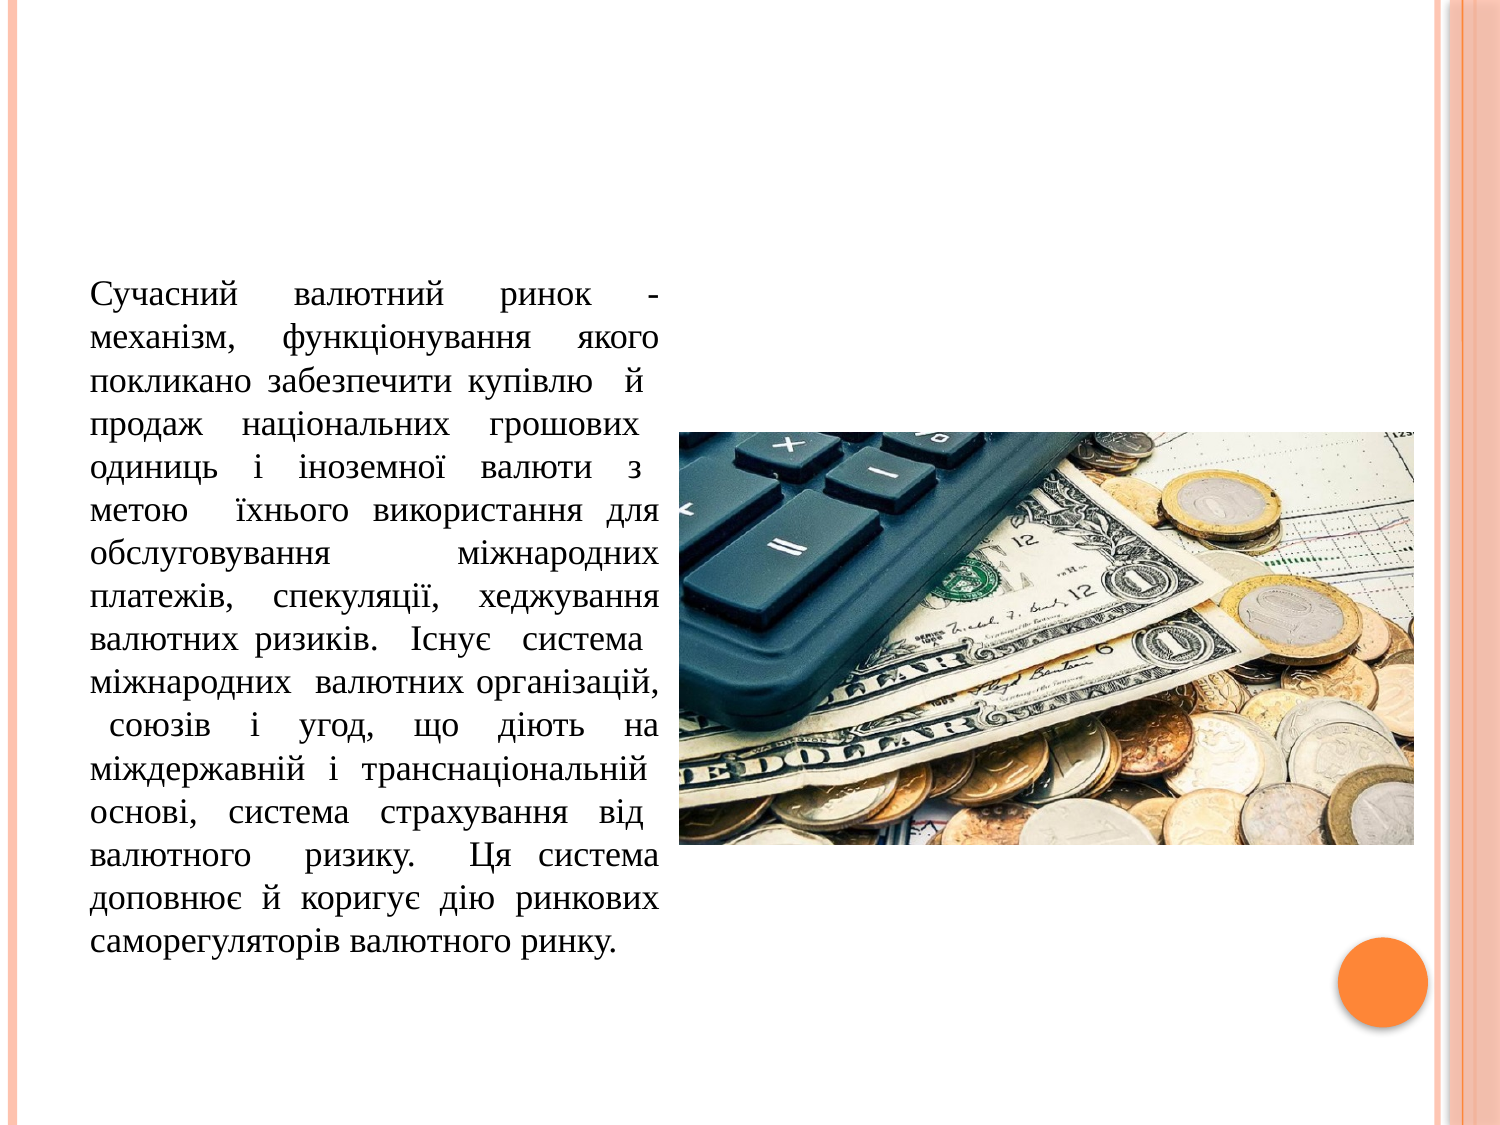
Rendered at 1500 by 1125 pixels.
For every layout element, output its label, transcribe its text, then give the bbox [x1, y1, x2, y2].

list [678, 432, 1414, 846]
list Сучасний валютний ринок - механізм, функціонування якого покликано забезпечити купівлю й продаж національних грошових одиниць і іноземної валюти з метою їхнього використання для обслуговування міжнародних платежів, спекуляції, хеджування валютних ризиків. Існує система міжнародних валютних організацій, союзів і угод, що діють на міждержавній і транснаціональній основі, система страхування від валютного ризику. Ця система доповнює й коригує дію ринкових саморегуляторів валютного ринку. [75, 262, 675, 1013]
